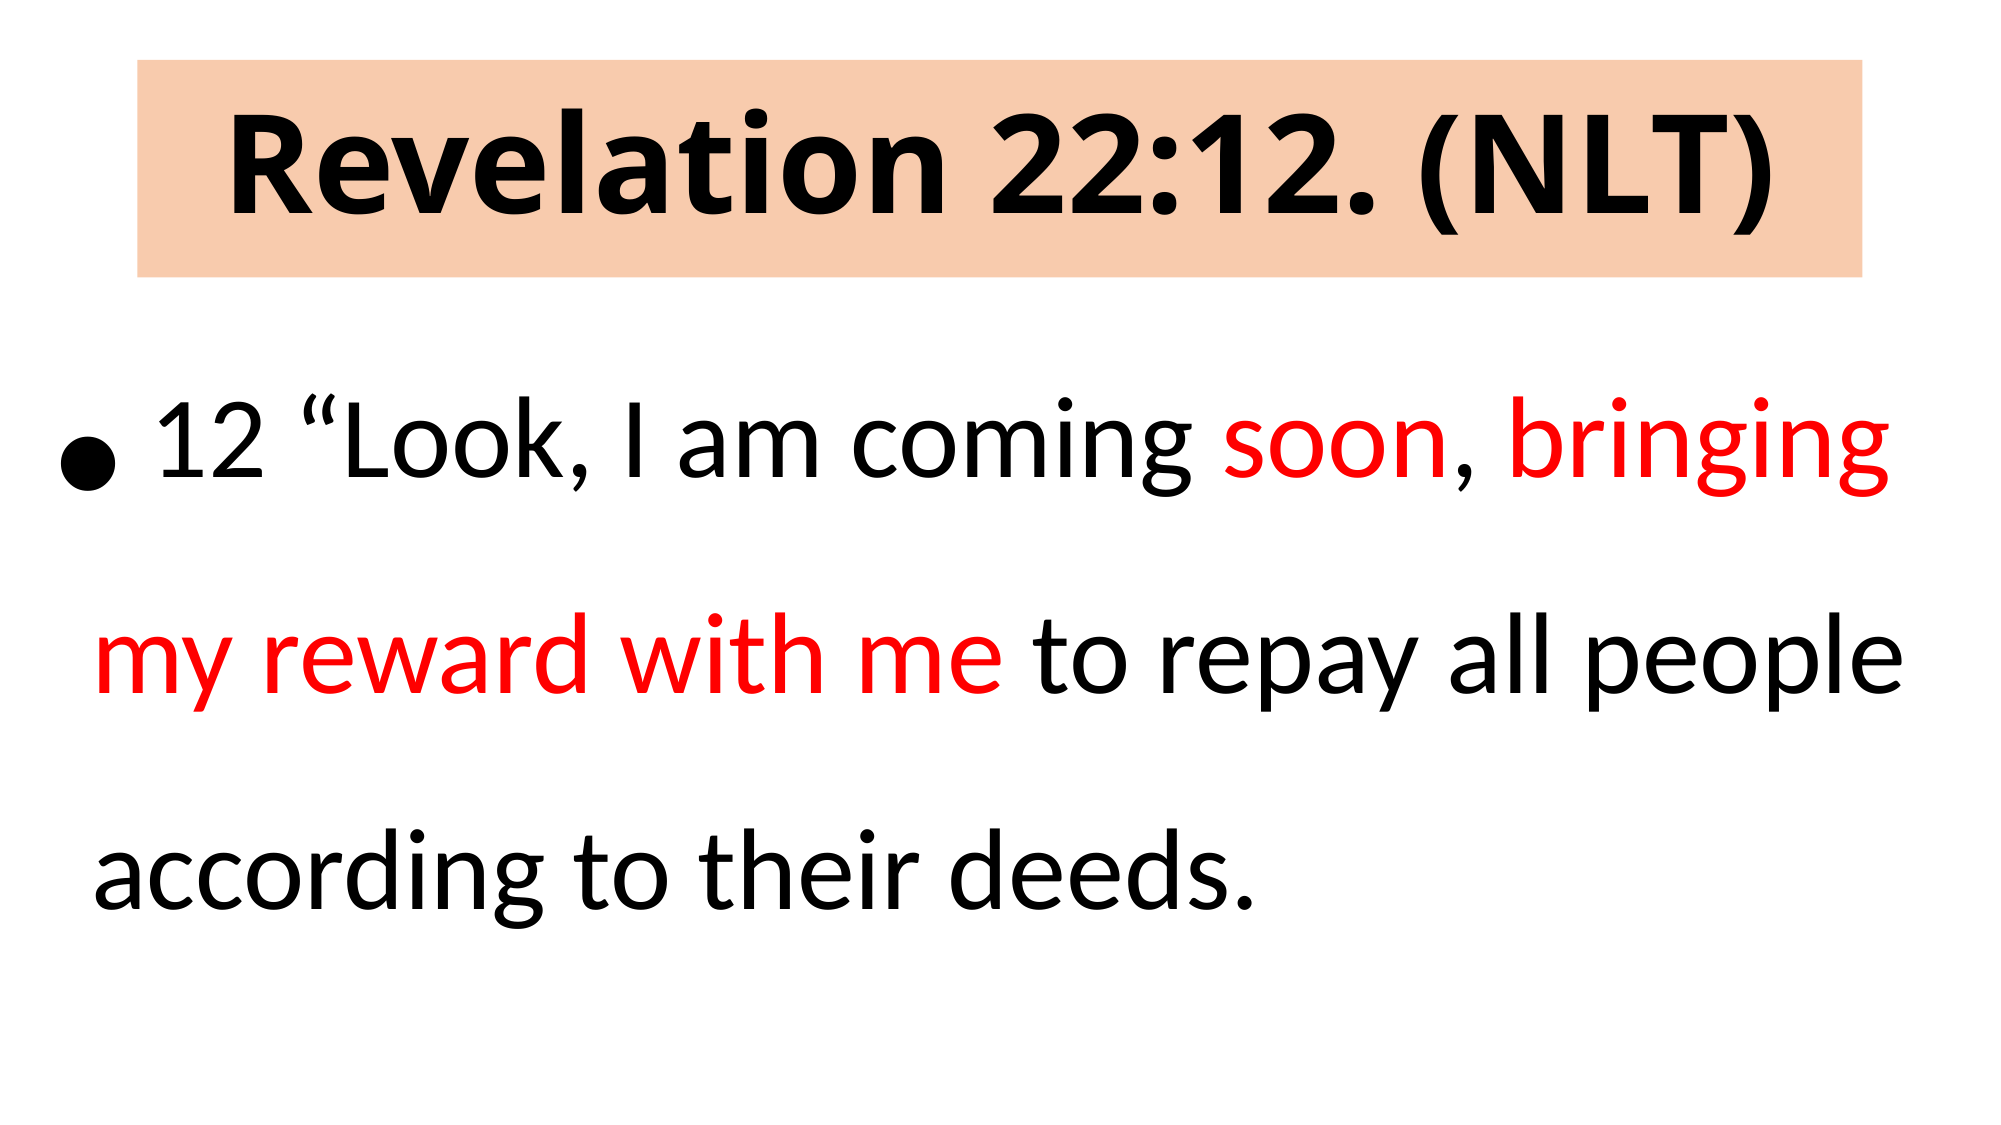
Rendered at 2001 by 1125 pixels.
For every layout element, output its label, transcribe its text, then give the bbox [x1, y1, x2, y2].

list 12 “Look, I am coming soon, bringing my reward with me to repay all people according to their deeds. [38, 357, 1962, 1072]
title Revelation 22:12. (NLT) [137, 59, 1863, 278]
